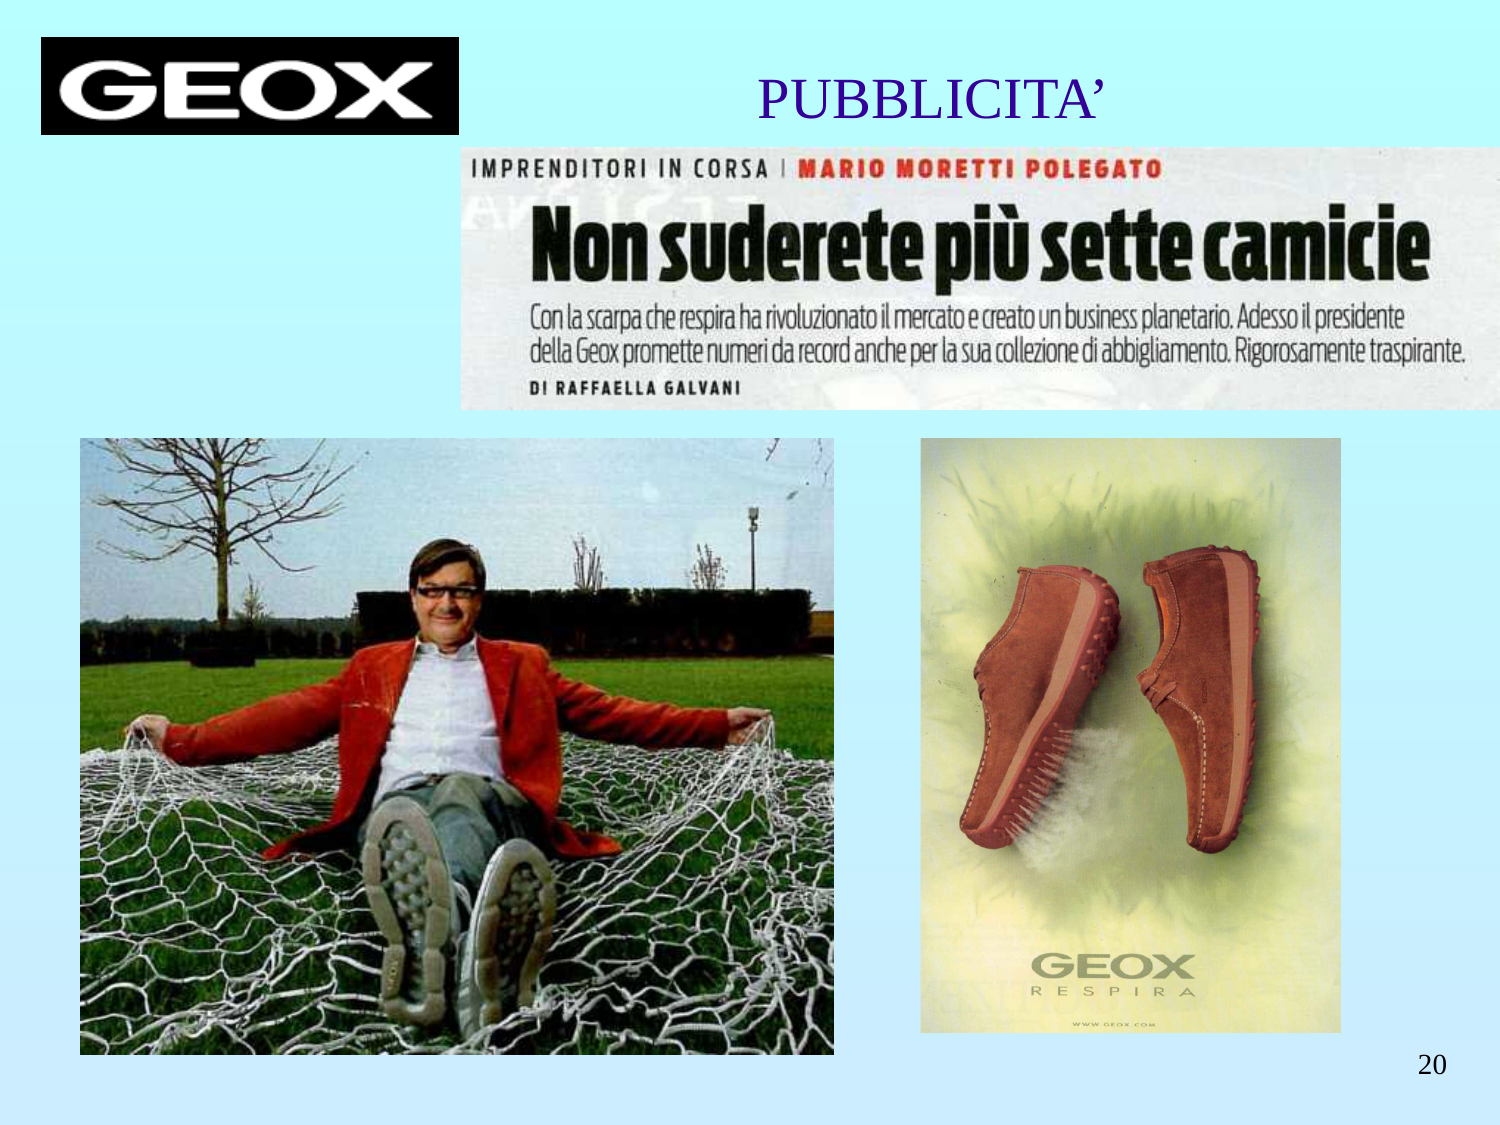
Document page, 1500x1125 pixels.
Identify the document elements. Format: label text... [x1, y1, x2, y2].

picture [40, 37, 459, 135]
picture [920, 438, 1342, 1034]
picture [80, 438, 835, 1055]
slide_number 20 [1149, 1024, 1463, 1101]
picture [460, 147, 1500, 410]
text_box PUBBLICITA’ [0, 0, 1500, 138]
